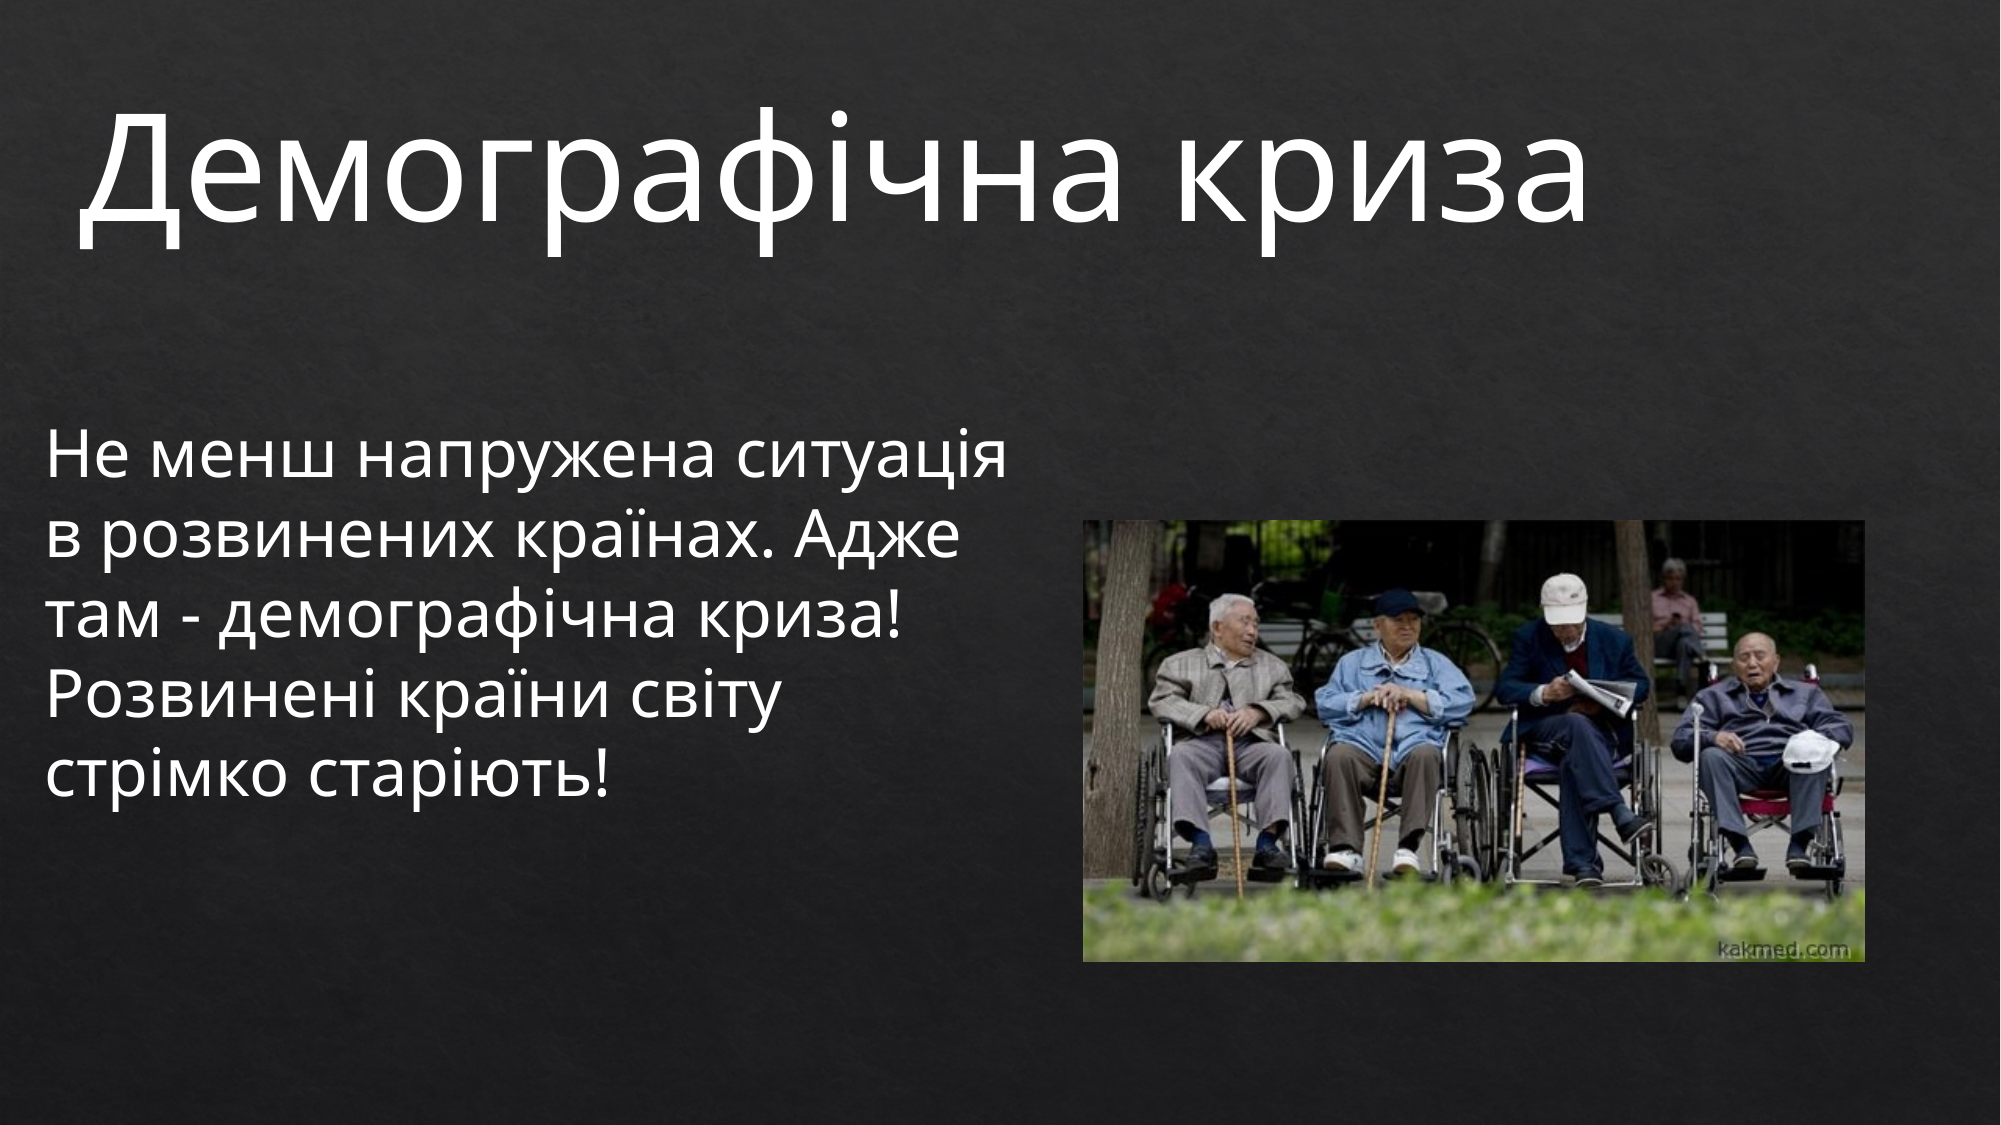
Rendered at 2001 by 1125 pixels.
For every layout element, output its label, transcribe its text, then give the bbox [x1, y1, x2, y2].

picture [1082, 520, 1865, 962]
text_box Демографічна криза [64, 64, 1611, 260]
text_box Не менш напружена ситуація в розвинених країнах. Адже там - демографічна криза! Розвинені країни світу стрімко старіють! [29, 403, 1030, 818]
